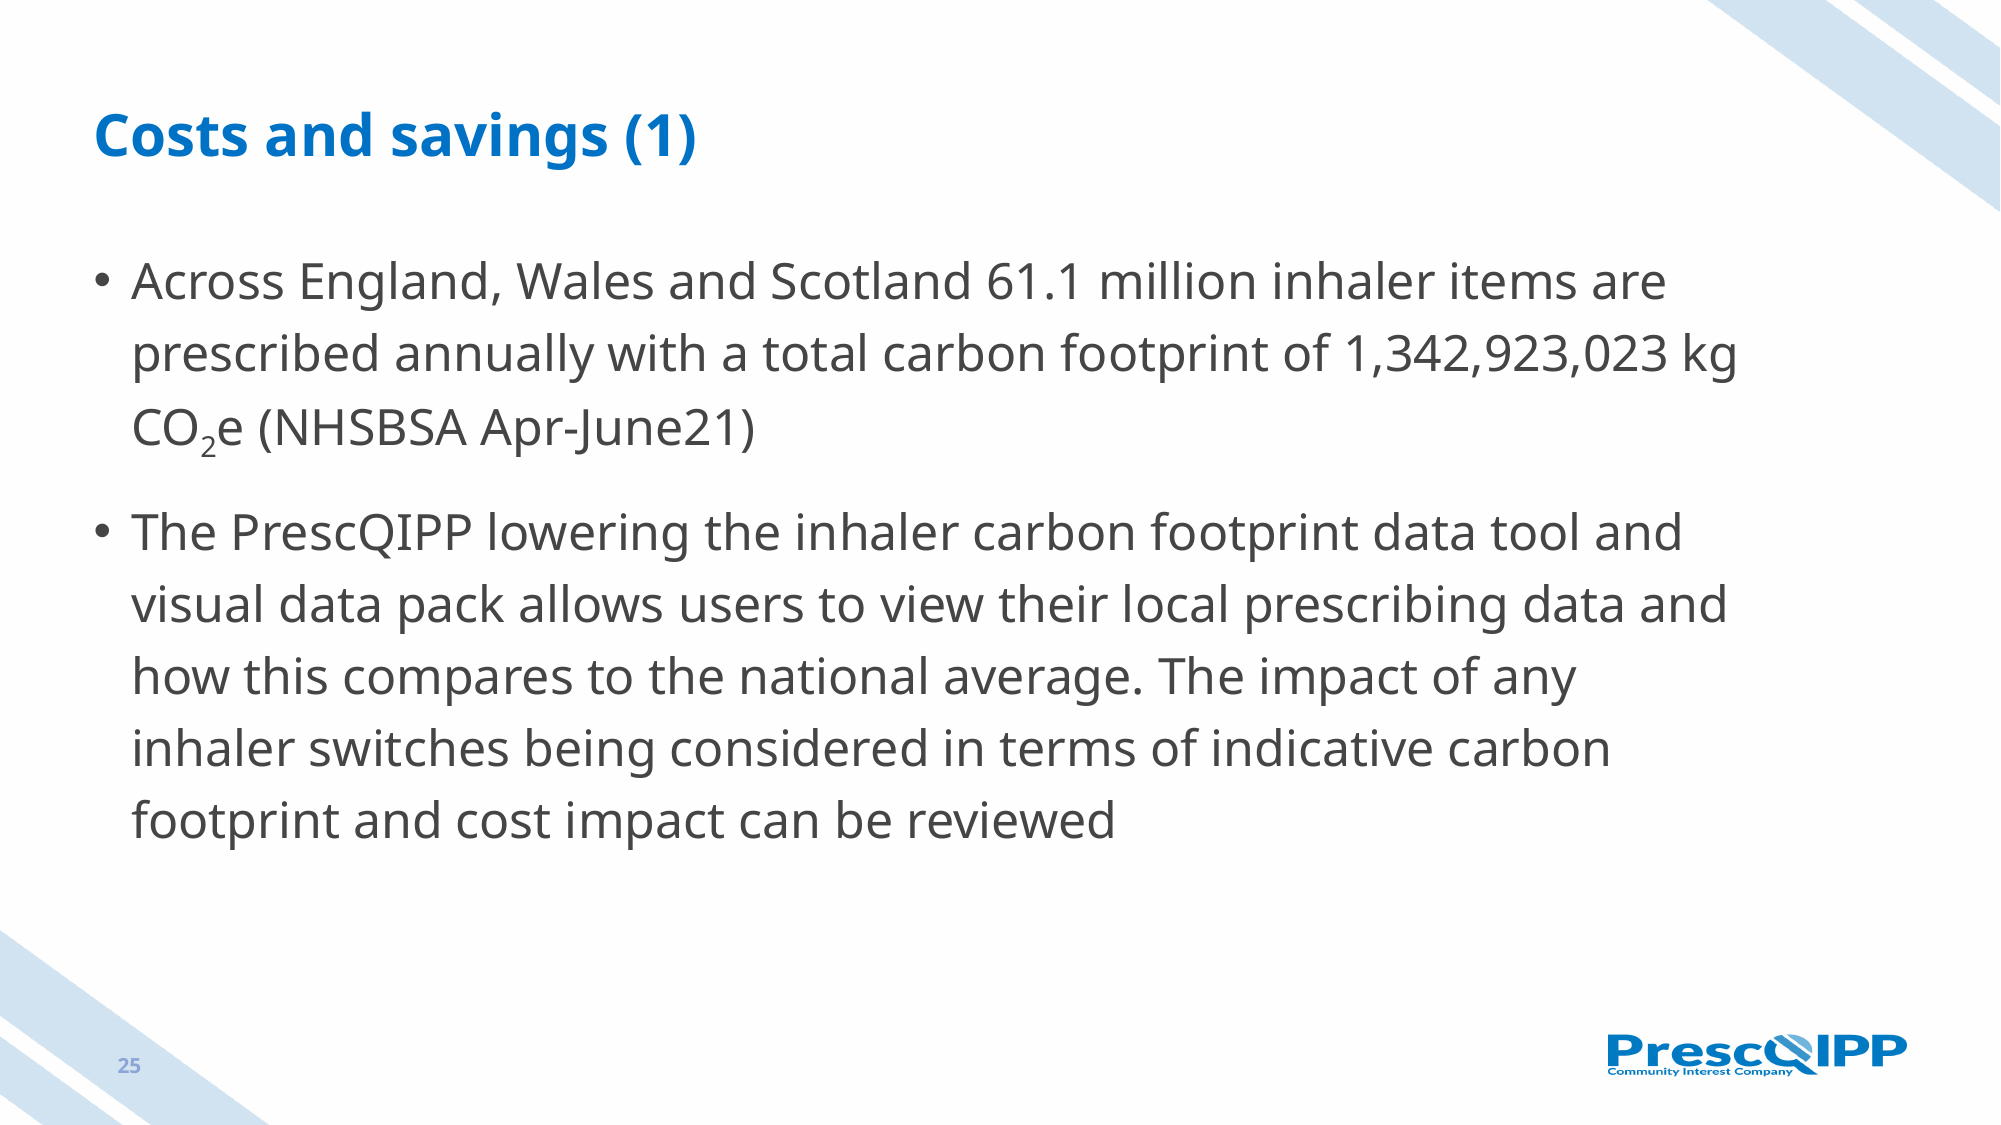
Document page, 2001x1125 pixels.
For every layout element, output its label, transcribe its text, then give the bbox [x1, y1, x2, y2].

picture [0, 0, 2001, 1125]
slide_number 25 [78, 1037, 181, 1097]
title Costs and savings (1) [78, 85, 1761, 178]
list Across England, Wales and Scotland 61.1 million inhaler items are prescribed annually with a total carbon footprint of 1,342,923,023 kg CO2e (NHSBSA Apr-June21) The PrescQIPP lowering the inhaler carbon footprint data tool and visual data pack allows users to view their local prescribing data and how this compares to the national average. The impact of any inhaler switches being considered in terms of indicative carbon footprint and cost impact can be reviewed [78, 230, 1761, 963]
